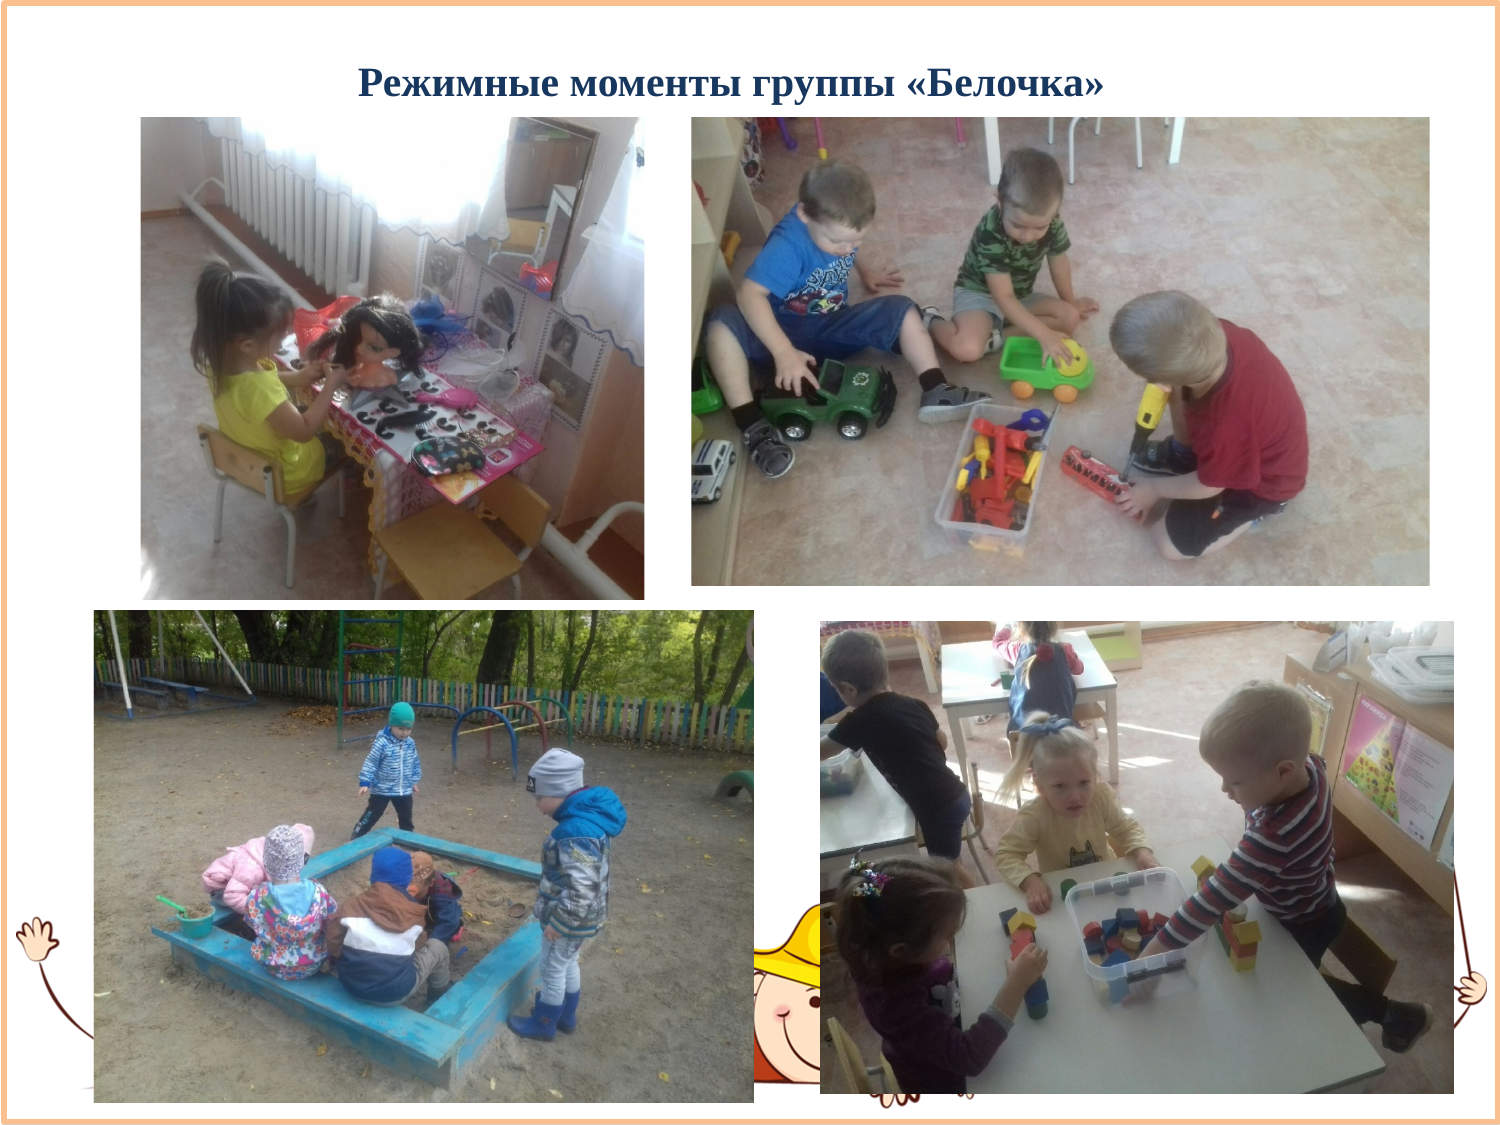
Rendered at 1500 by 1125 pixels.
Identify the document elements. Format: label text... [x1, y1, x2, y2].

text_box [41, 89, 1424, 151]
picture [0, 0, 1500, 1125]
text_box Режимные моменты группы «Белочка» [342, 46, 1120, 112]
